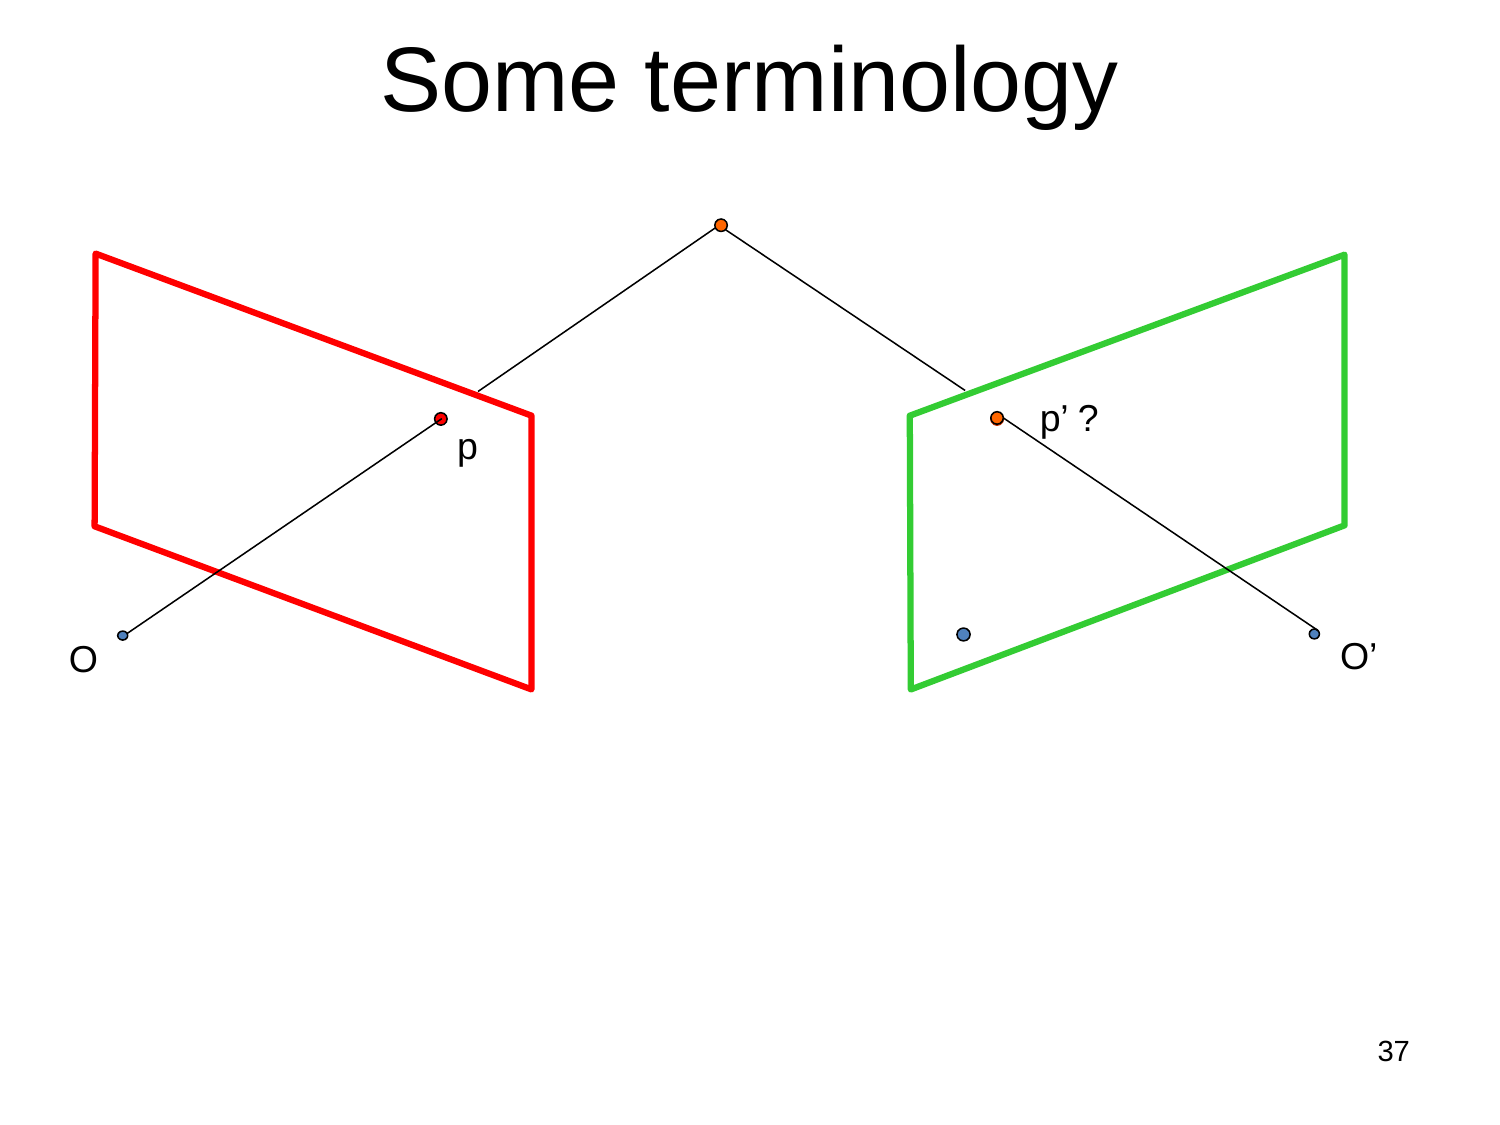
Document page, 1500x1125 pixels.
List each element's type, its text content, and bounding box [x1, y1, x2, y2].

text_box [124, 418, 442, 636]
title Some terminology [0, 0, 1500, 151]
text_box [1324, 254, 1345, 534]
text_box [725, 229, 1319, 631]
text_box O’ [1325, 624, 1417, 685]
text_box O [54, 627, 114, 688]
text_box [477, 220, 726, 392]
text_box [94, 253, 532, 690]
text_box [910, 639, 1045, 690]
slide_number 37 [1074, 1024, 1426, 1103]
text_box p [442, 414, 493, 475]
